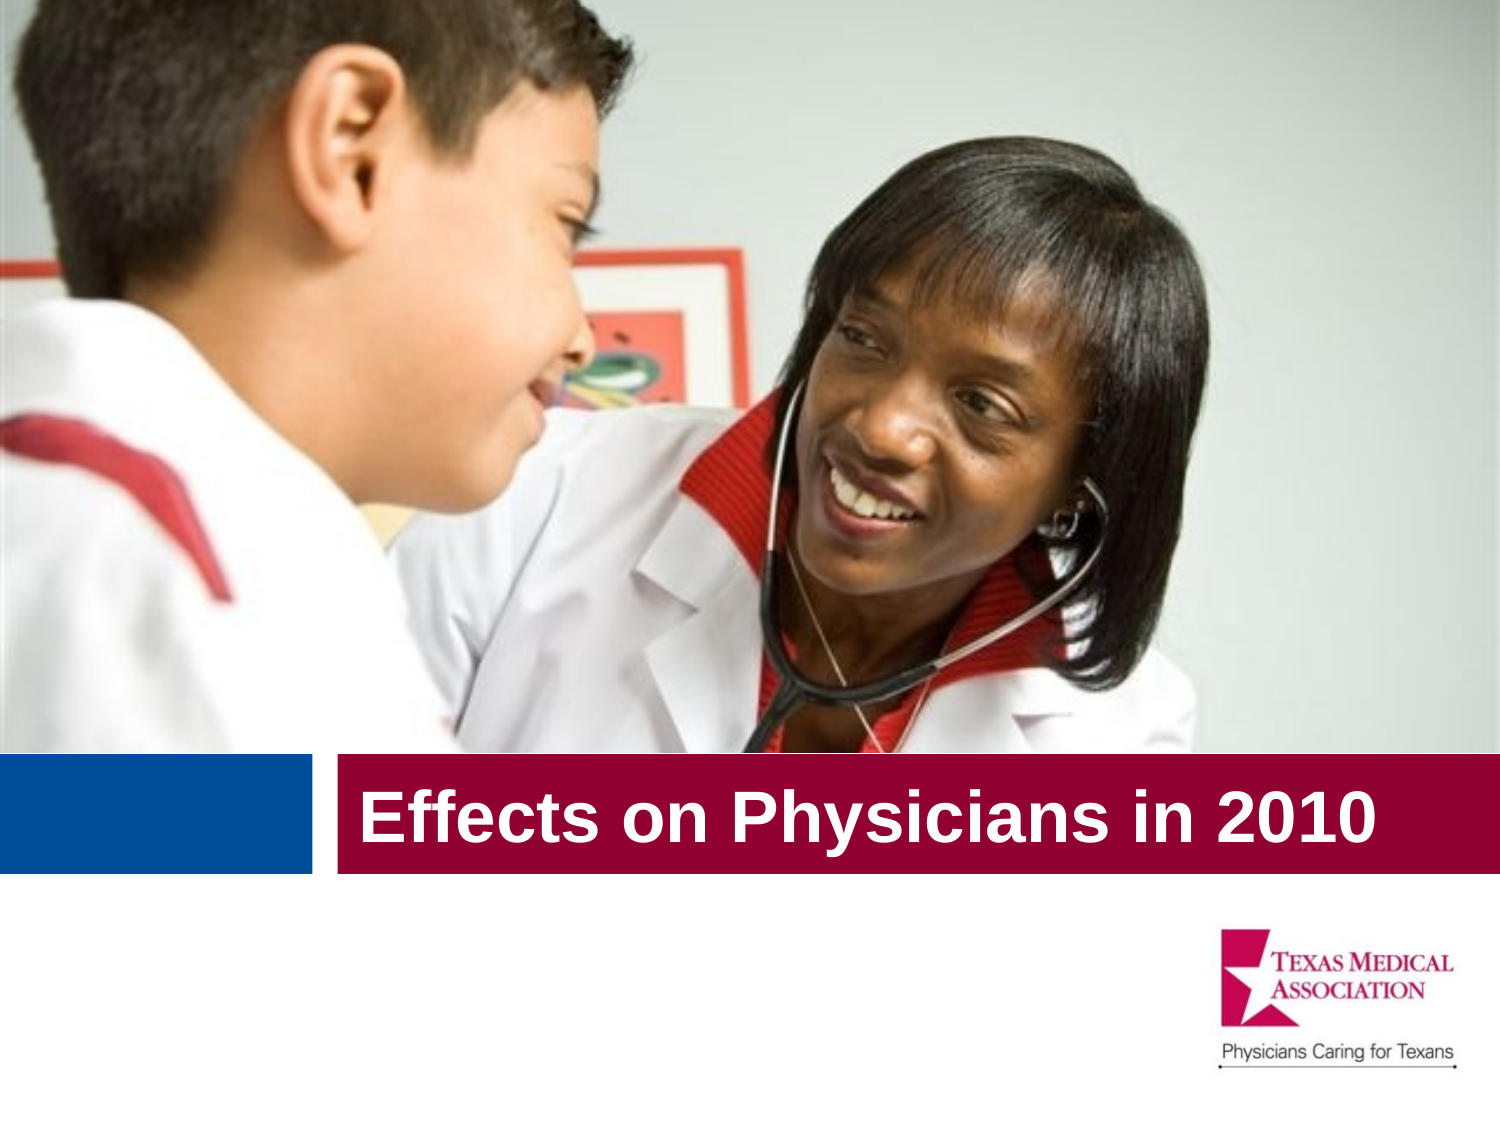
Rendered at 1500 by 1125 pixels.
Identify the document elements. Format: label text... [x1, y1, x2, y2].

list Effects on Physicians in 2010 [343, 762, 1494, 875]
picture [0, 0, 1500, 754]
picture [1212, 923, 1463, 1075]
